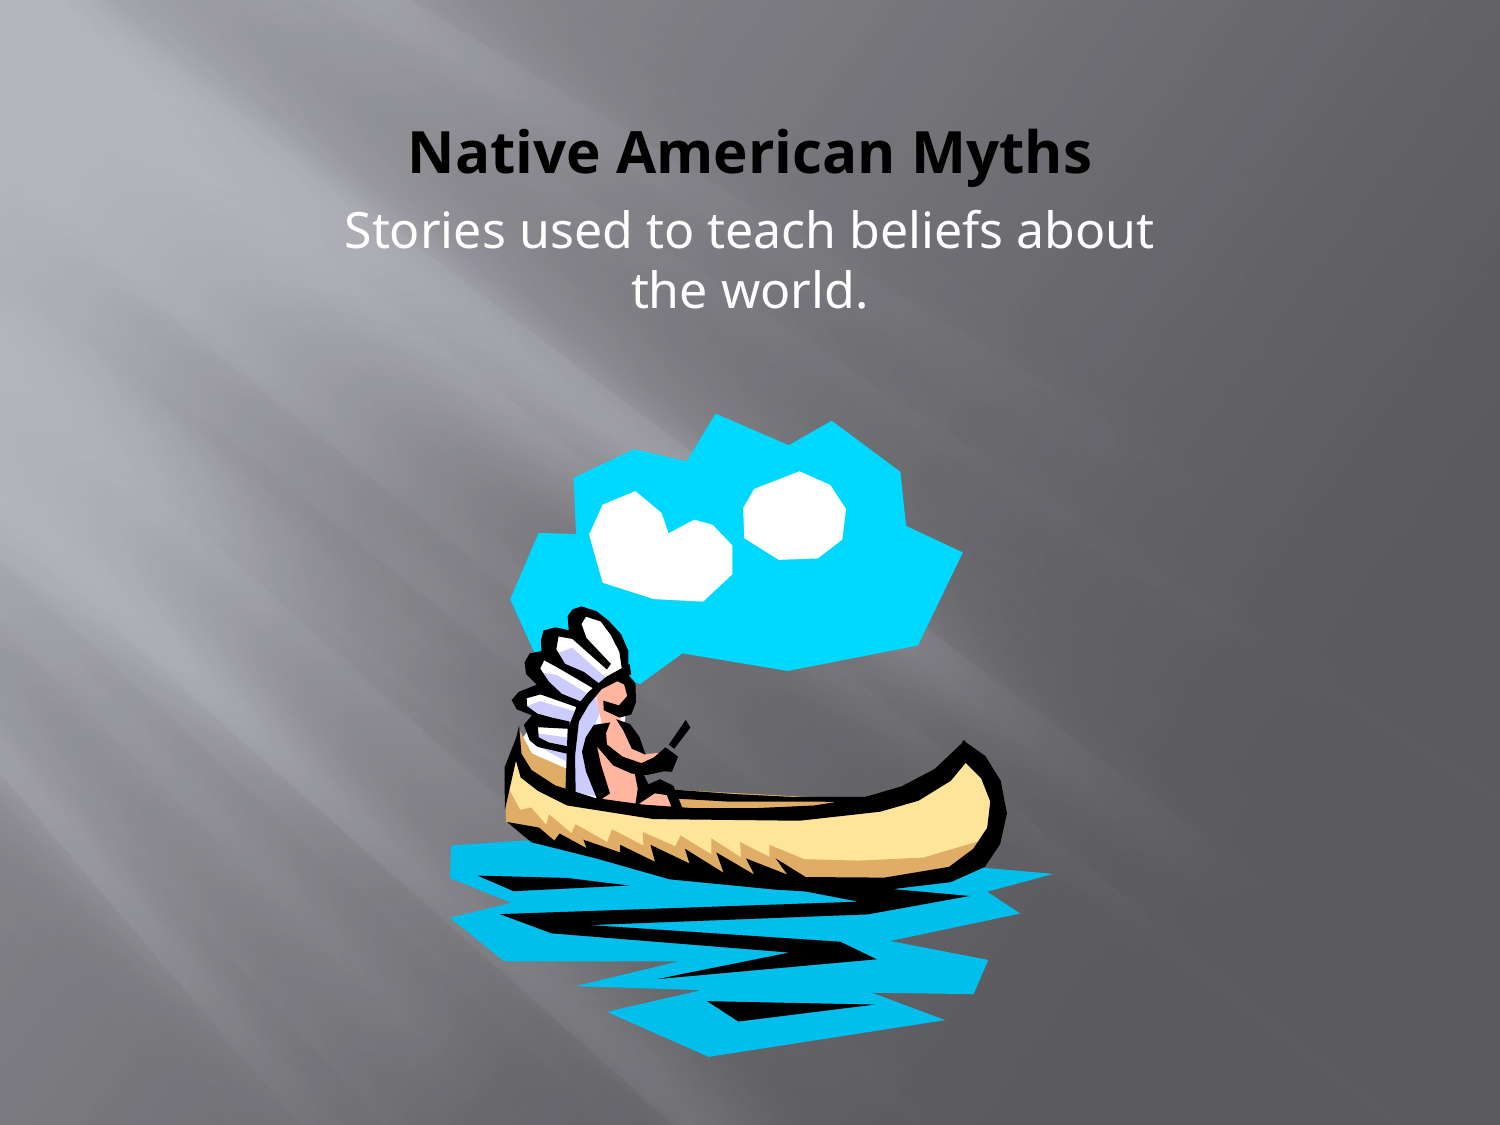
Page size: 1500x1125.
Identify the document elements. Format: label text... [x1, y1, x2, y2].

title Native American Myths [300, 99, 1200, 186]
list Stories used to teach beliefs about the world. [300, 191, 1200, 279]
picture [713, 1003, 856, 1020]
picture [485, 877, 610, 890]
picture [449, 412, 1060, 1063]
